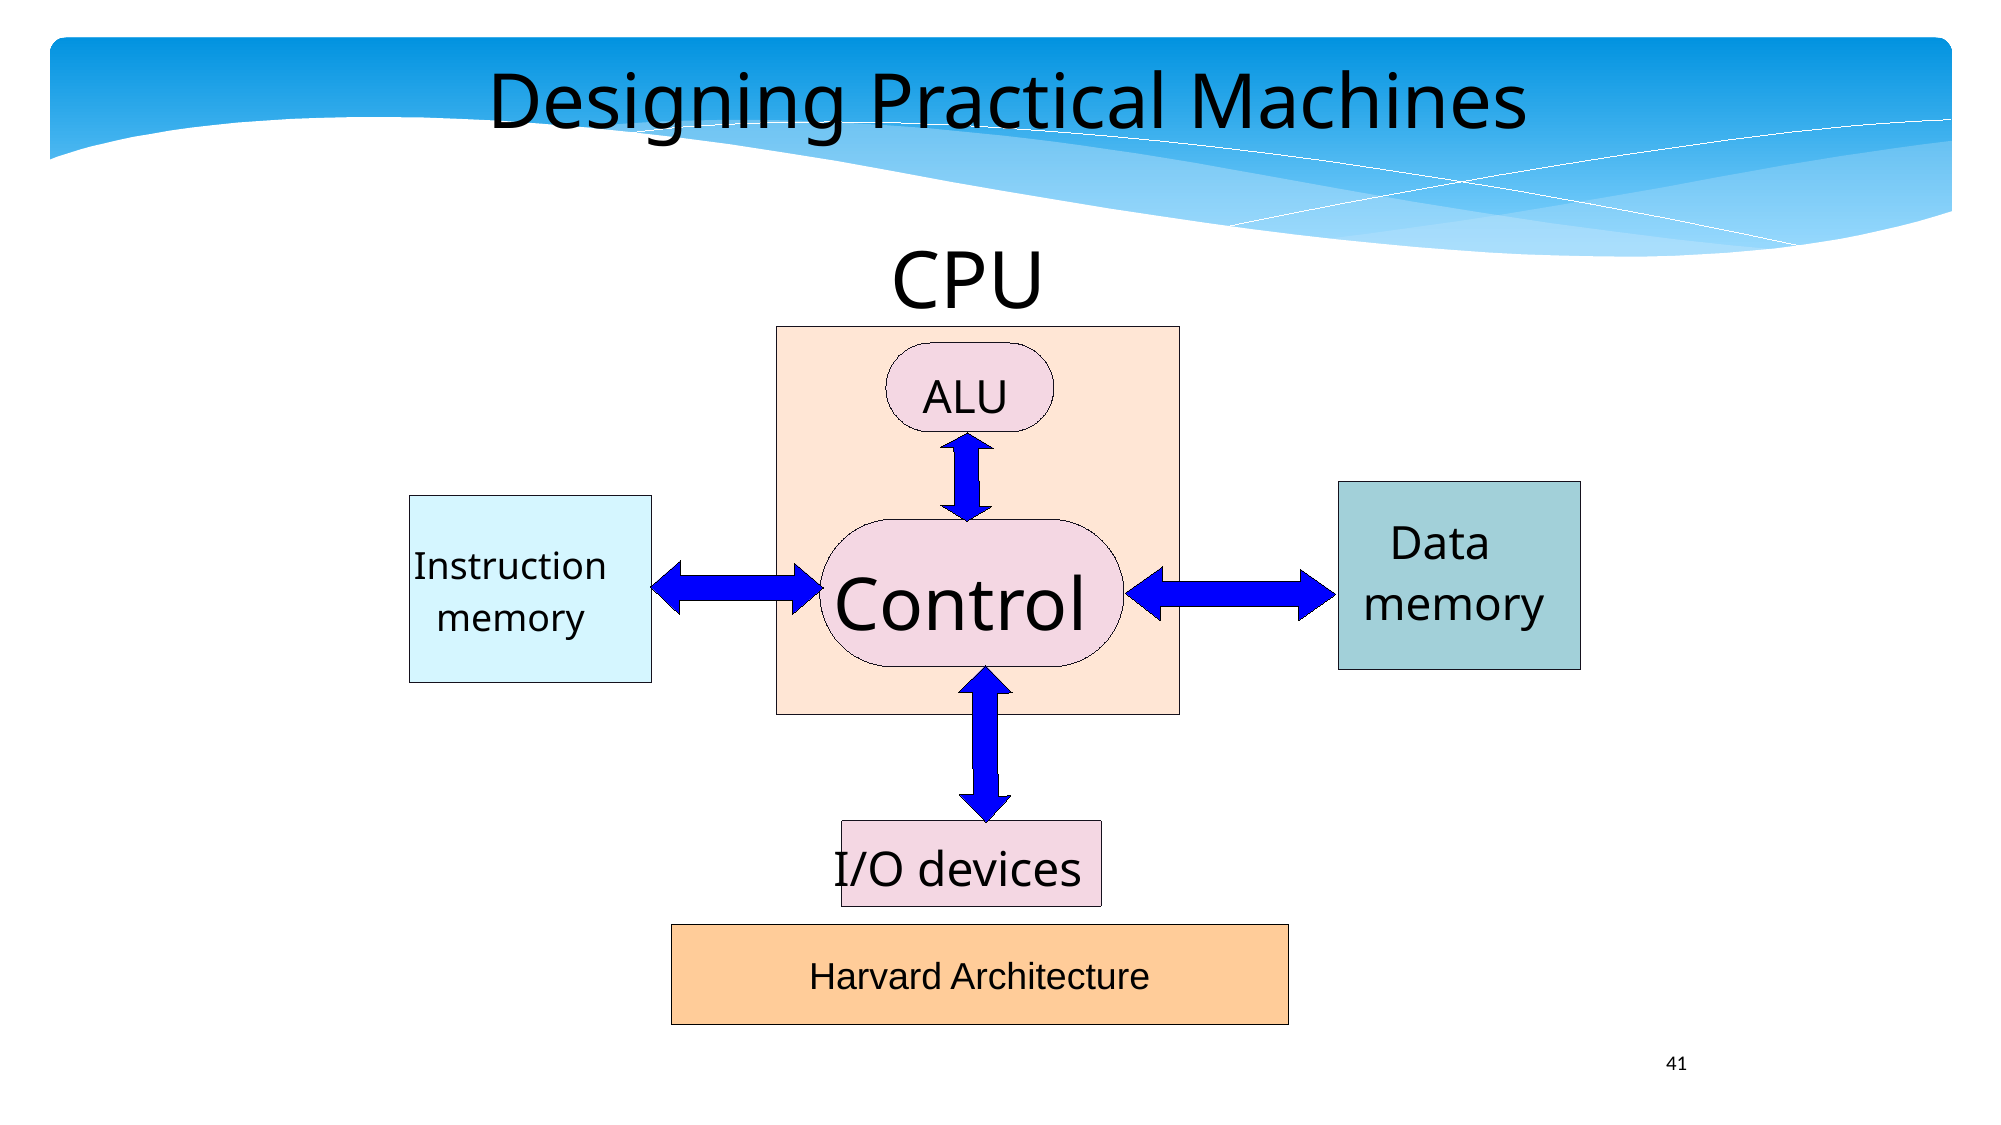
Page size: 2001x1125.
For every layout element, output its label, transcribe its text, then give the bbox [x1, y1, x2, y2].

text_box 41 [1651, 1042, 1744, 1103]
title Designing Practical Machines [399, 21, 1617, 175]
text_box Harvard Architecture [671, 932, 1289, 1025]
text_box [399, 212, 1601, 922]
